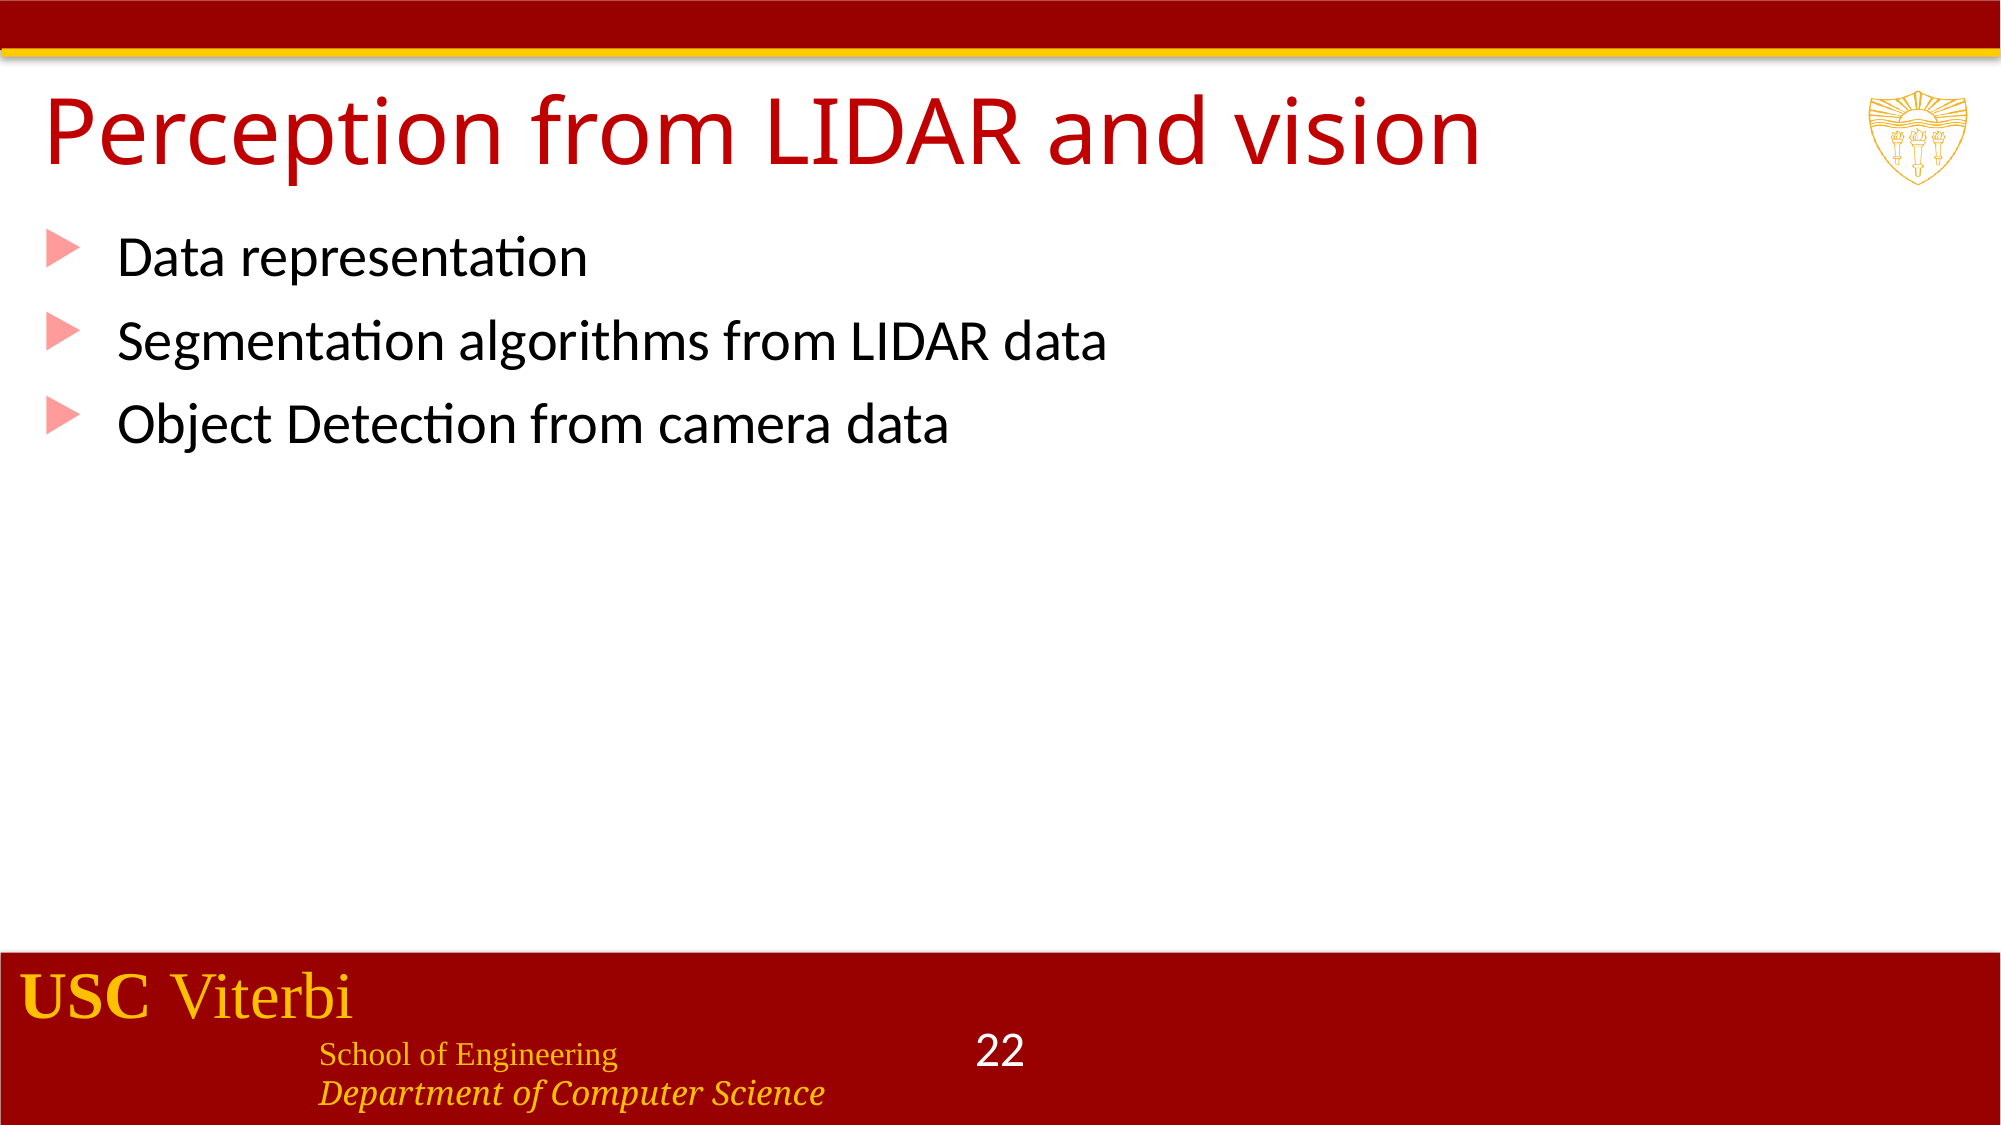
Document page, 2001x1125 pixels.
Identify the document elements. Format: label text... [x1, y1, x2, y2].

list Data representation Segmentation algorithms from LIDAR data Object Detection from camera data [27, 218, 1947, 933]
slide_number 22 [774, 1016, 1225, 1077]
title Perception from LIDAR and vision [27, 70, 1819, 199]
picture [1836, 76, 2000, 199]
